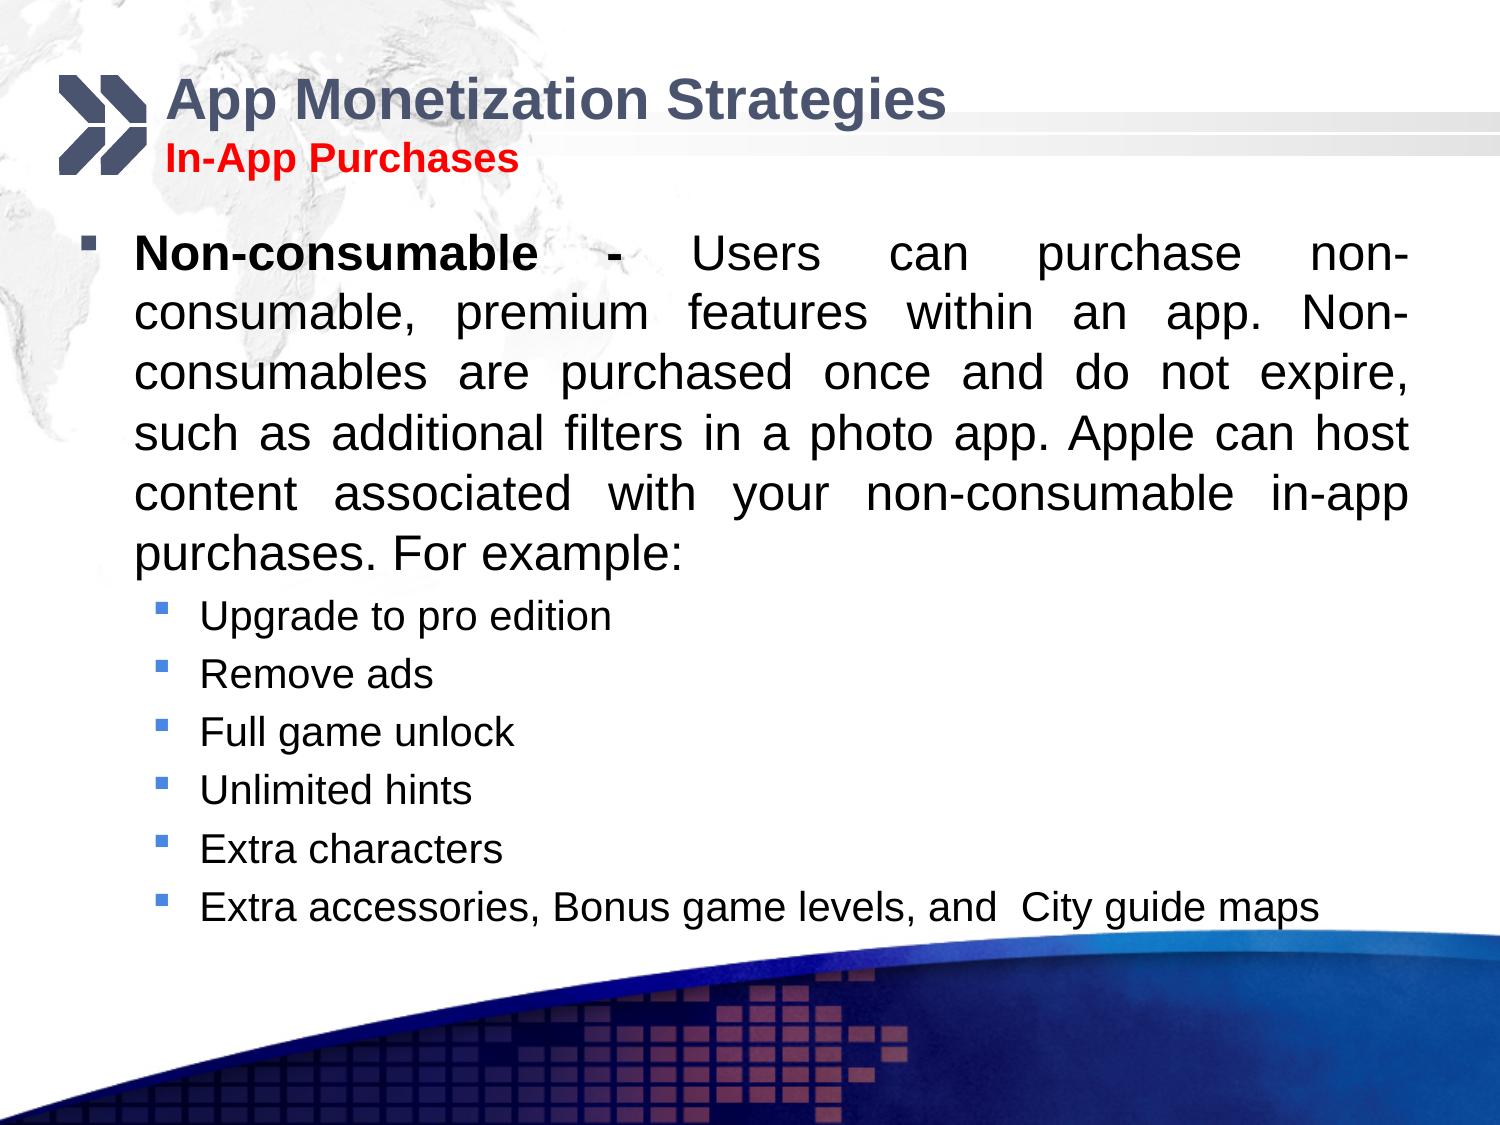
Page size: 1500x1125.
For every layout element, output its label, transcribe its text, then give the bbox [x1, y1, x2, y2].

list Non-consumable - Users can purchase non-consumable, premium features within an app. Non-consumables are purchased once and do not expire, such as additional filters in a photo app. Apple can host content associated with your non-consumable in-app purchases. For example: Upgrade to pro edition Remove ads Full game unlock Unlimited hints Extra characters Extra accessories, Bonus game levels, and City guide maps [62, 212, 1426, 988]
picture [0, 0, 1500, 1125]
title App Monetization Strategies In-App Purchases [149, 74, 1388, 168]
